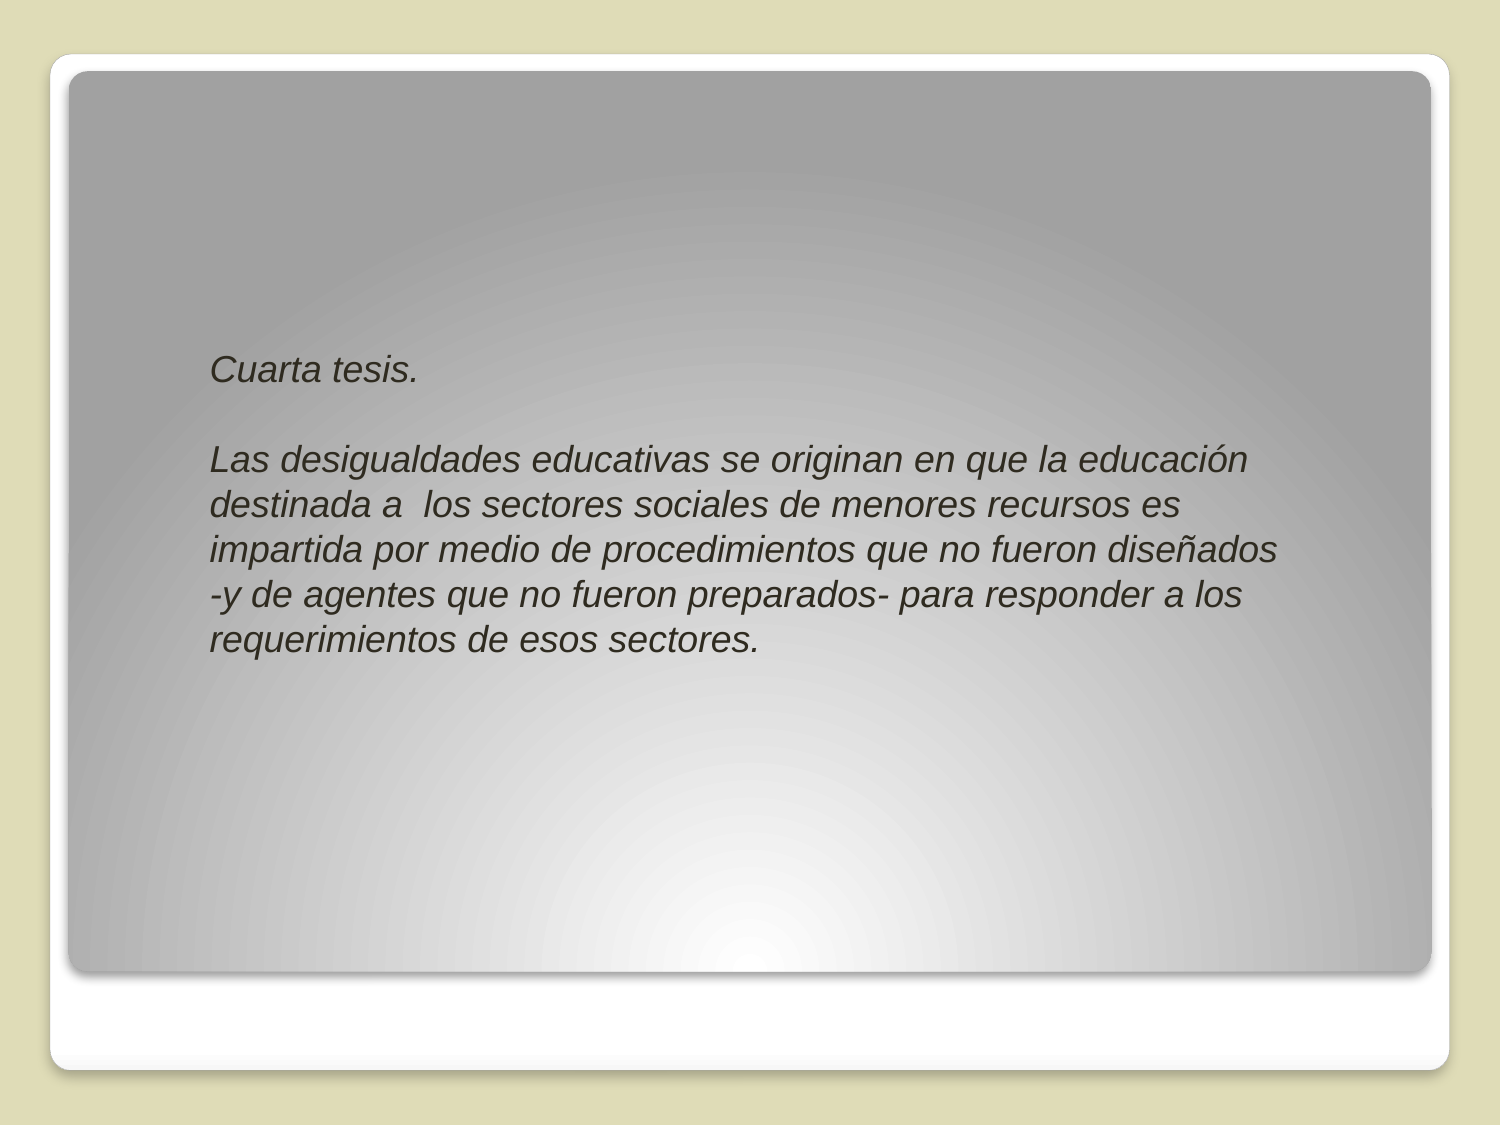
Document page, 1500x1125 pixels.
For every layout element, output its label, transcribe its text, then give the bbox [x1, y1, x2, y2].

text_box Cuarta tesis. Las desigualdades educativas se originan en que la educación destinada a los sectores sociales de menores recursos es impartida por medio de procedimientos que no fueron diseñados -y de agentes que no fueron preparados- para responder a los requerimientos de esos sectores. [194, 338, 1306, 668]
